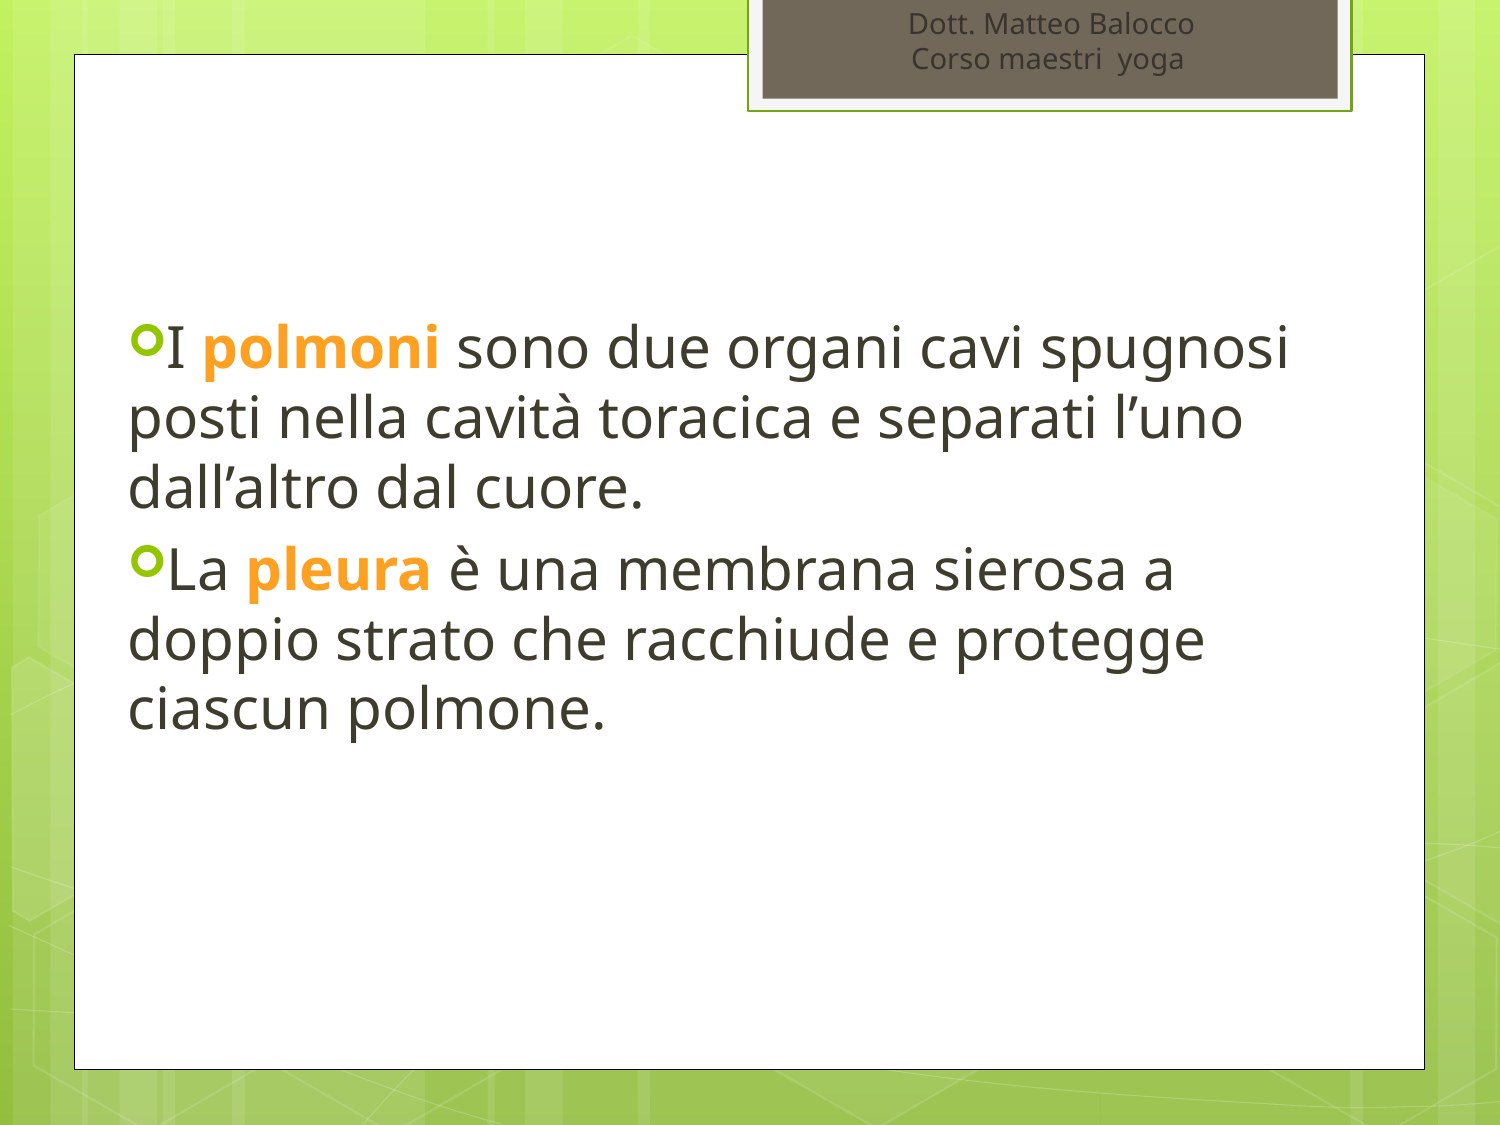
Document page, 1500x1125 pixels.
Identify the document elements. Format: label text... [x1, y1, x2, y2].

text_box Dott. Matteo Balocco Corso maestri yoga [779, 0, 1324, 83]
list I polmoni sono due organi cavi spugnosi posti nella cavità toracica e separati l’uno dall’altro dal cuore. La pleura è una membrana sierosa a doppio strato che racchiude e protegge ciascun polmone. [112, 303, 1388, 979]
